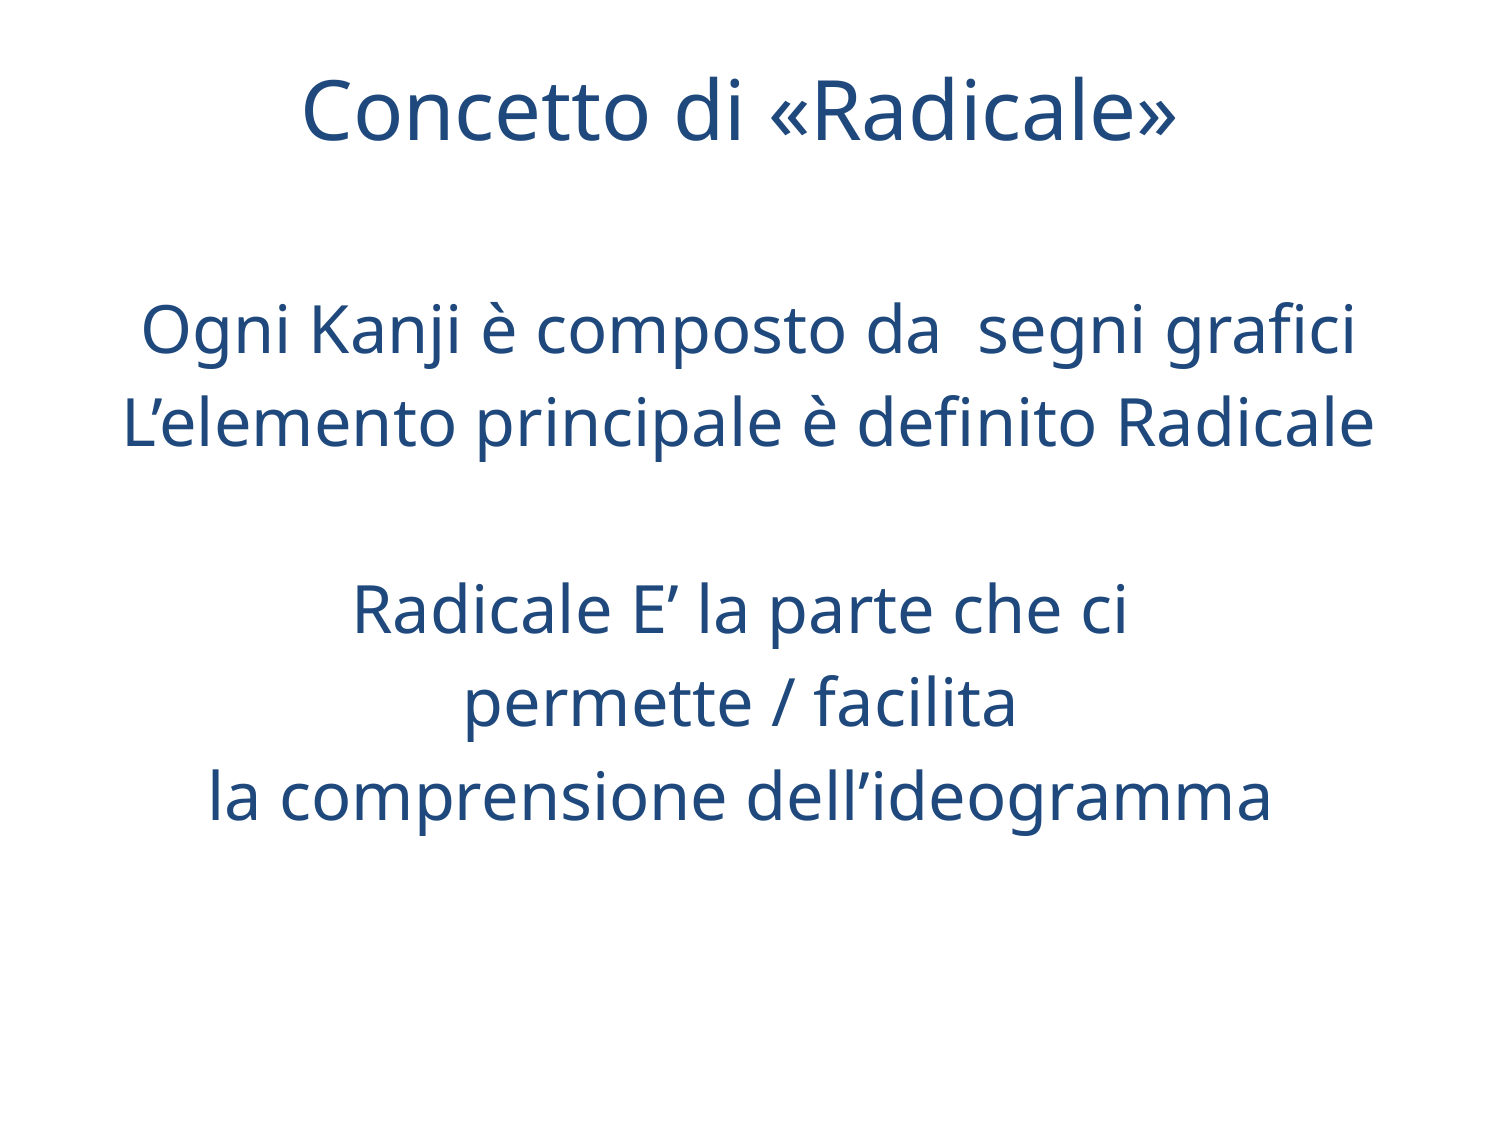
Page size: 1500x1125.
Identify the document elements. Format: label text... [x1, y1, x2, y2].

title Concetto di «Radicale» [64, 13, 1415, 201]
list Ogni Kanji è composto da segni grafici L’elemento principale è definito Radicale Radicale E’ la parte che ci permette / facilita la comprensione dell’ideogramma [69, 278, 1430, 1064]
